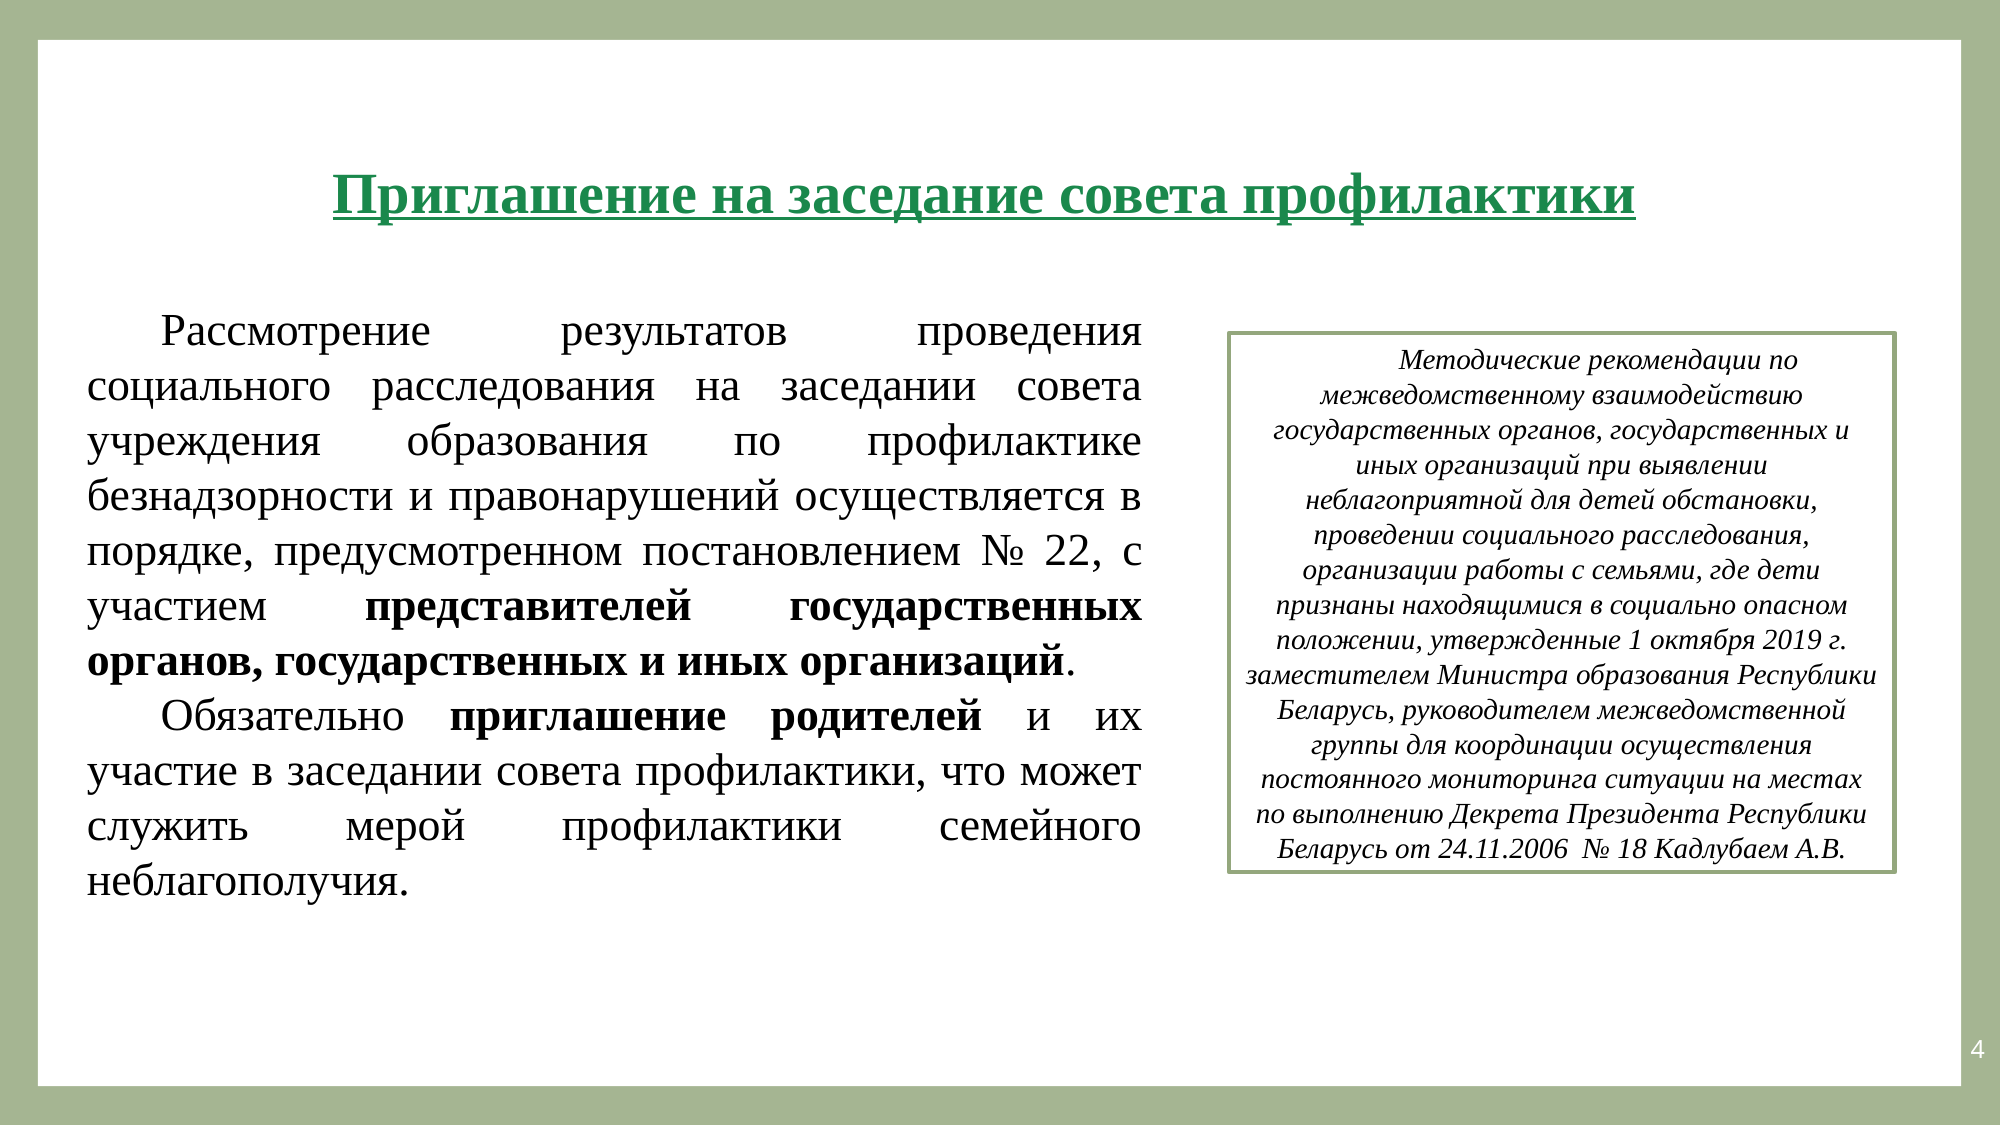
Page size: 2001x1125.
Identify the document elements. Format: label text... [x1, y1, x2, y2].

text_box Рассмотрение результатов проведения социального расследования на заседании совета учреждения образования по профилактике безнадзорности и правонарушений осуществляется в порядке, предусмотренном постановлением № 22, с участием представителей государственных органов, государственных и иных организаций. Обязательно приглашение родителей и их участие в заседании совета профилактики, что может служить мерой профилактики семейного неблагополучия. [72, 292, 1158, 913]
text_box Методические рекомендации по межведомственному взаимодействию государственных органов, государственных и иных организаций при выявлении неблагоприятной для детей обстановки, проведении социального расследования, организации работы с семьями, где дети признаны находящимися в социально опасном положении, утвержденные 1 октября 2019 г. заместителем Министра образования Республики Беларусь, руководителем межведомственной группы для координации осуществления постоянного мониторинга ситуации на местах по выполнению Декрета Президента Республики Беларусь от 24.11.2006 № 18 Кадлубаем А.В. [1229, 332, 1895, 873]
slide_number 4 [1720, 1020, 2000, 1081]
text_box Приглашение на заседание совета профилактики [121, 148, 1775, 233]
